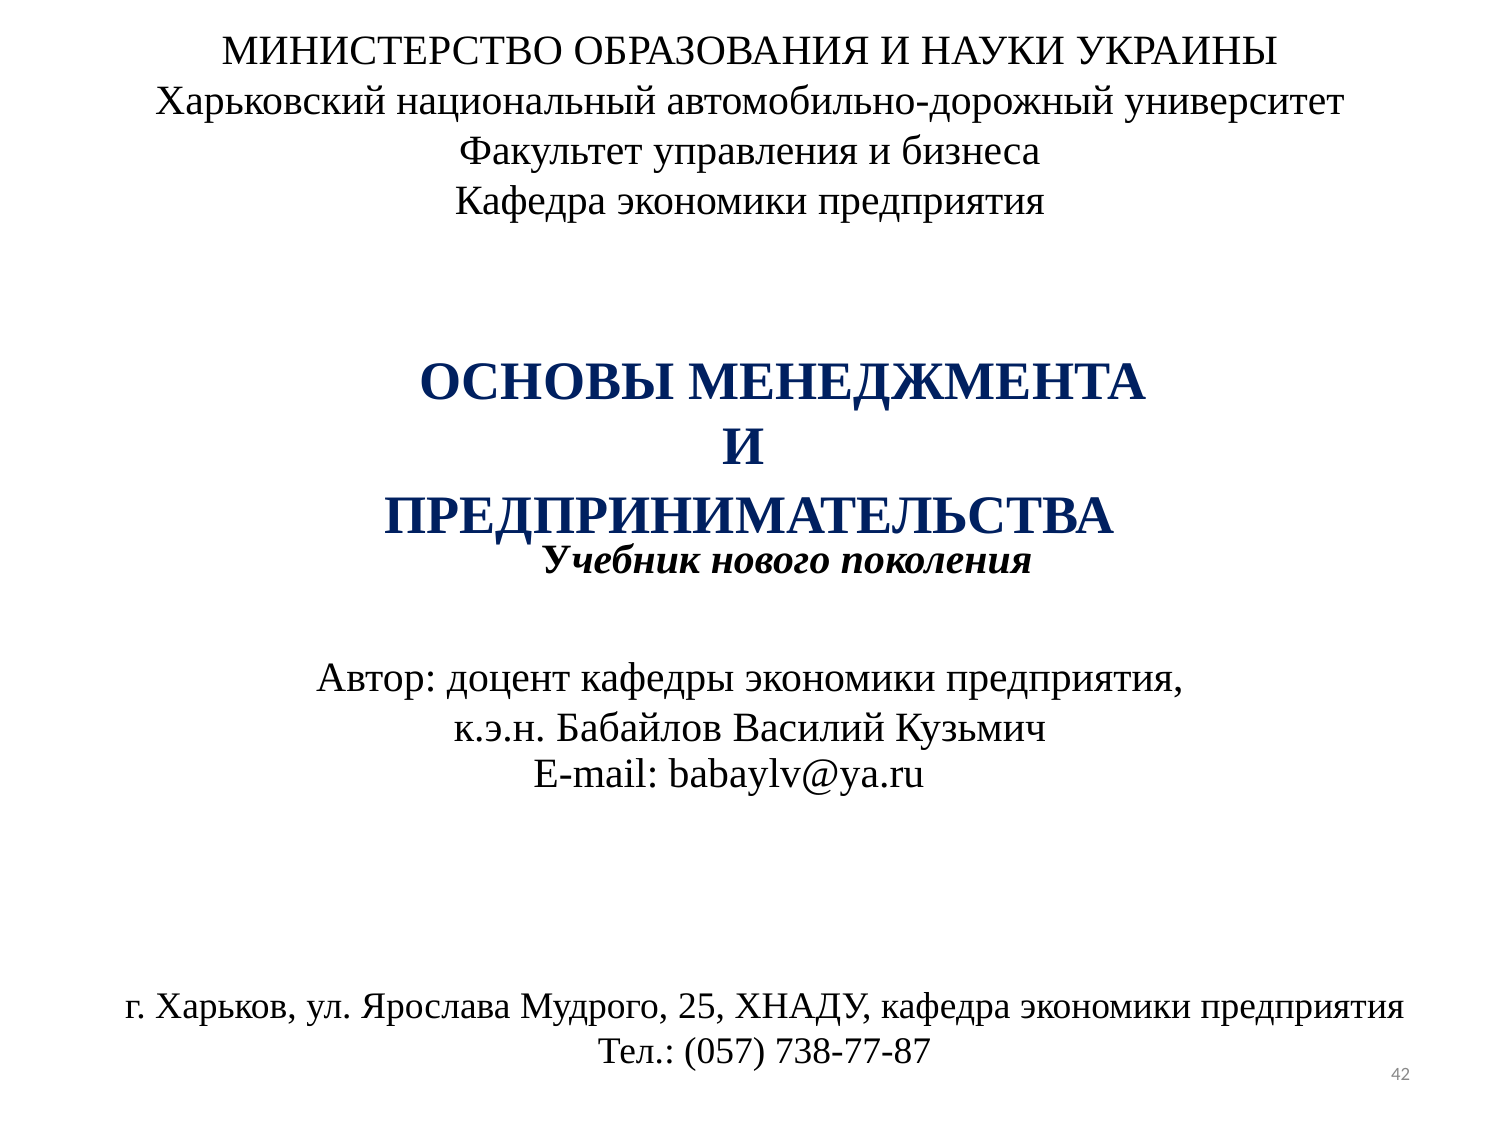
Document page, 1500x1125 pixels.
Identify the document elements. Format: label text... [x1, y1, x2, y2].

text_box Автор: доцент кафедры экономики предприятия, к.э.н. Бабайлов Василий Кузьмич [297, 642, 1203, 808]
text_box E-mail: babaylv@ya.ru [518, 738, 940, 803]
text_box ОСНОВЫ МЕНЕДЖМЕНТА И ПРЕДПРИНИМАТЕЛЬСТВА Учебник нового поколения [224, 338, 1276, 586]
text_box г. Харьков, ул. Ярослава Мудрого, 25, ХНАДУ, кафедра экономики предприятия Тел.: (057) 738-77-87 [29, 973, 1500, 1124]
title Министерство образования и науки Украины Харьковский национальный автомобильно-дорожный университет Факультет управления и бизнеса Кафедра экономики предприятия [103, 66, 1397, 230]
